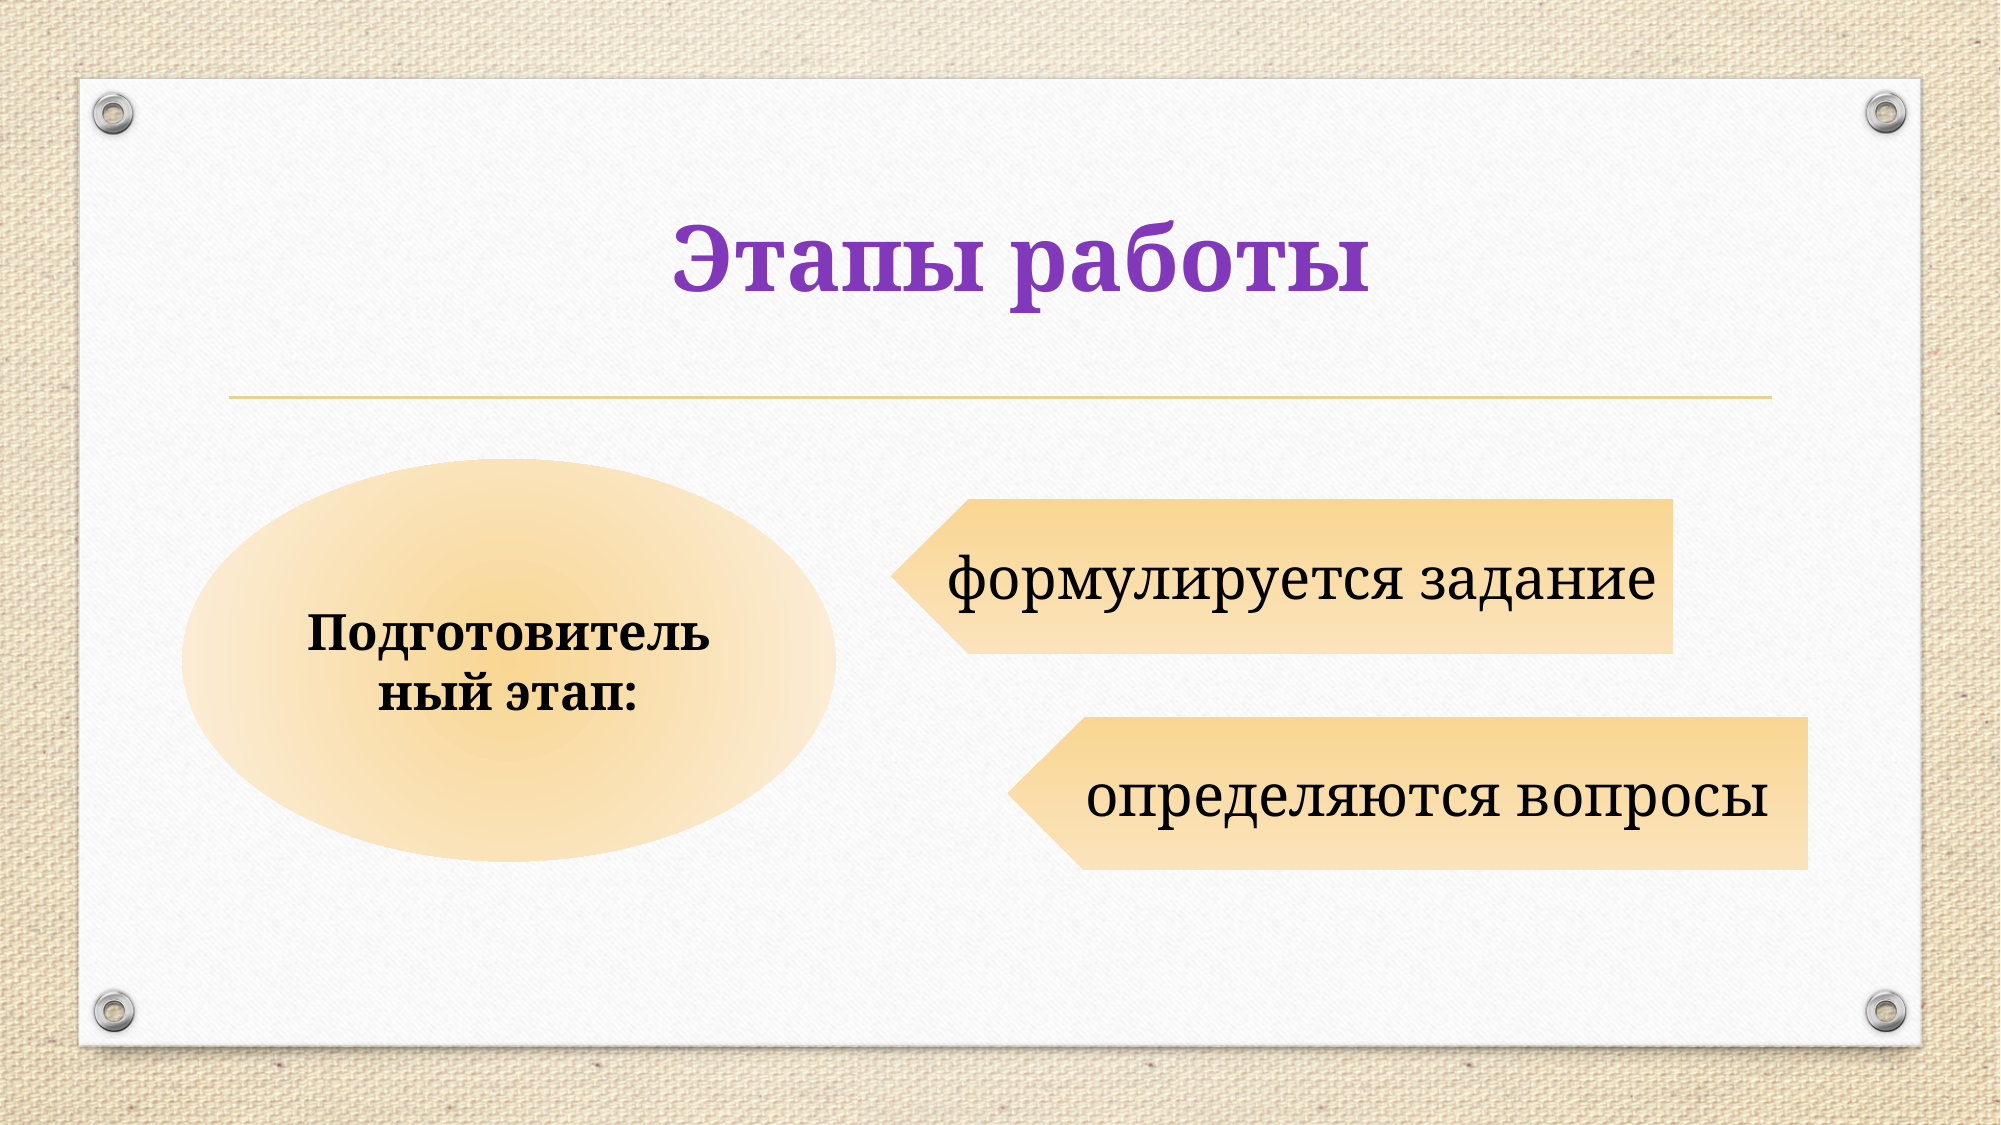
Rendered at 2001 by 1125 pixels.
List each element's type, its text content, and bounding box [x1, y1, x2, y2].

text_box Подготовительный этап: [180, 457, 837, 863]
text_box определяются вопросы [1007, 715, 1810, 872]
title Этапы работы [234, 147, 1810, 362]
picture [0, 0, 2001, 1125]
text_box формулируется задание [890, 497, 1675, 655]
